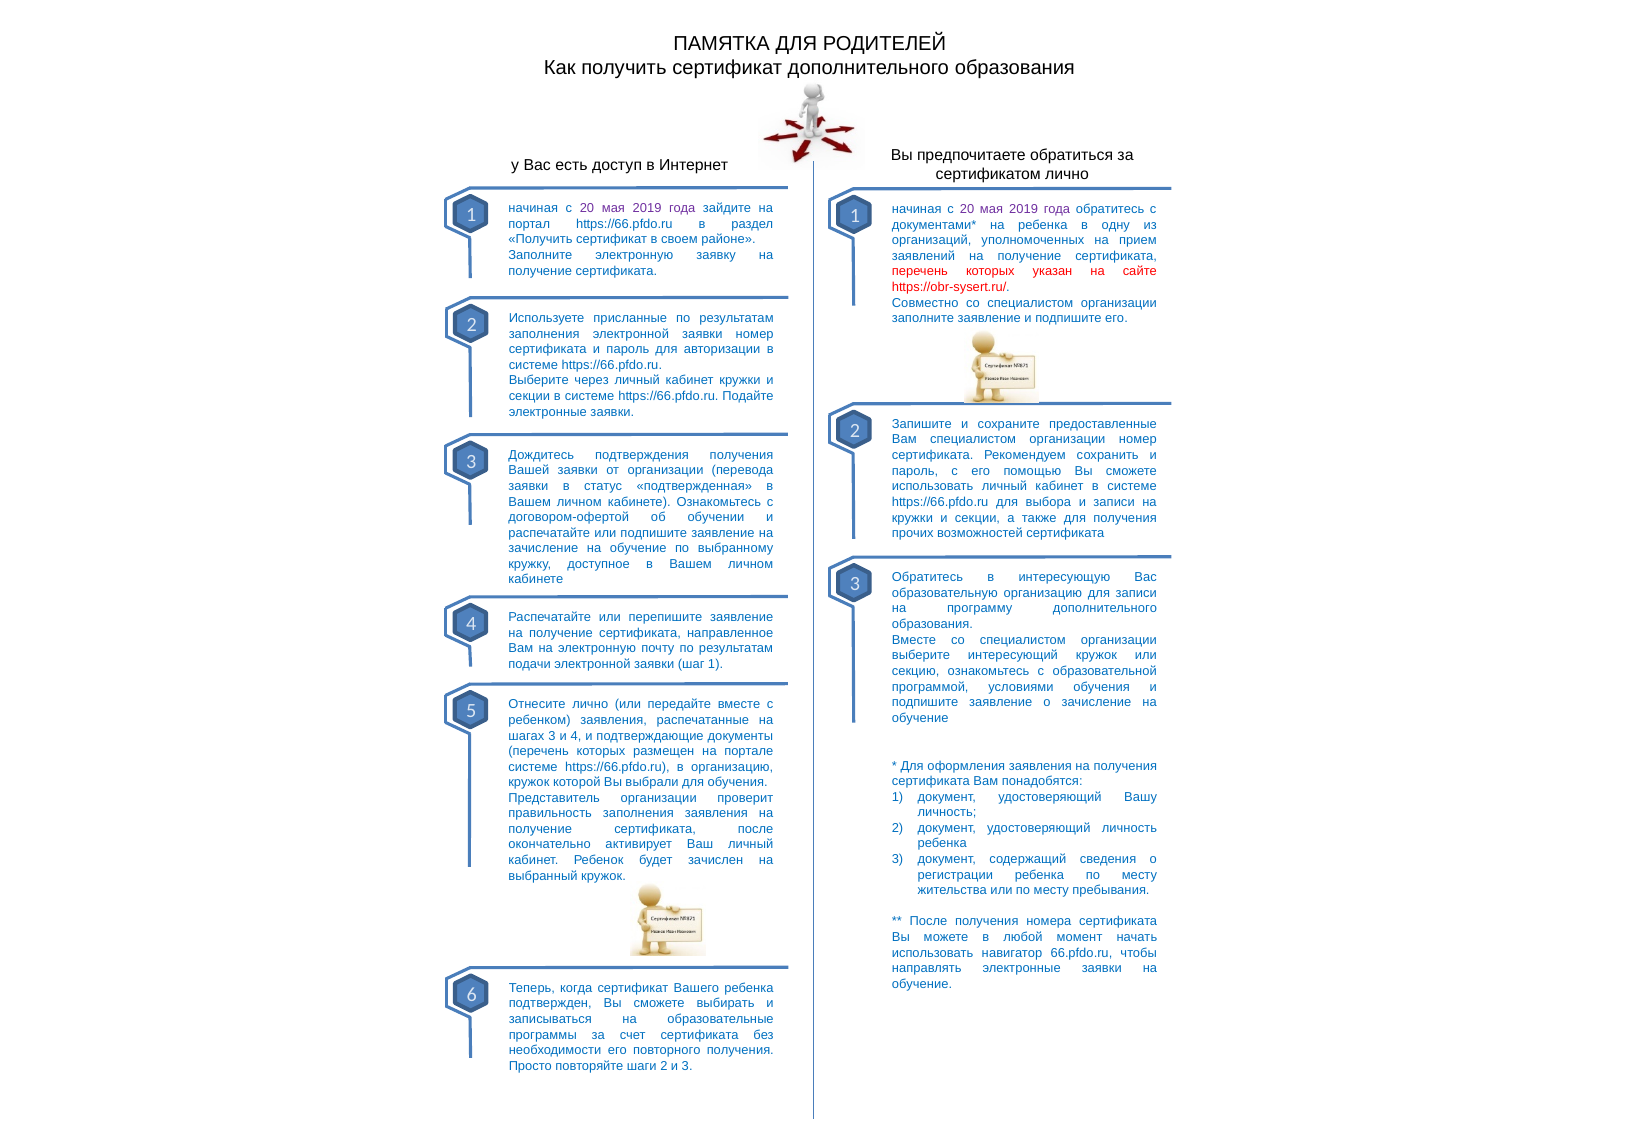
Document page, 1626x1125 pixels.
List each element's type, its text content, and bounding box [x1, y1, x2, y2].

text_box Запишите и сохраните предоставленные Вам специалистом организации номер сертификата. Рекомендуем сохранить и пароль, с его помощью Вы сможете использовать личный кабинет в системе https://66.pfdo.ru для выбора и записи на кружки и секции, а также для получения прочих возможностей сертификата [877, 410, 1172, 548]
text_box 6 [452, 977, 489, 1011]
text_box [828, 556, 854, 569]
text_box у Вас есть доступ в Интернет [459, 147, 780, 181]
text_box Отнесите лично (или передайте вместе с ребенком) заявления, распечатанные на шагах 3 и 4, и подтверждающие документы (перечень которых размещен на портале системе https://66.pfdo.ru), в организацию, кружок которой Вы выбрали для обучения. Представитель организации проверит правильность заполнения заявления на получение сертификата, после окончательно активирует Ваш личный кабинет. Ребенок будет зачислен на выбранный кружок. [493, 691, 788, 891]
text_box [828, 226, 854, 239]
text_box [445, 967, 471, 980]
text_box Используете присланные по результатам заполнения электронной заявки номер сертификата и пароль для авторизации в системе https://66.pfdo.ru. Выберите через личный кабинет кружки и секции в системе https://66.pfdo.ru. Подайте электронные заявки. [493, 304, 789, 426]
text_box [445, 683, 471, 696]
text_box 2 [836, 412, 872, 447]
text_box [828, 403, 854, 416]
text_box начиная с 20 мая 2019 года обратитесь с документами* на ребенка в одну из организаций, уполномоченных на прием заявлений на получение сертификата, перечень которых указан на сайте https://obr-sysert.ru/. Совместно со специалистом организации заполните заявление и подпишите его. [877, 195, 1172, 333]
text_box 3 [452, 444, 489, 479]
text_box 1 [452, 198, 489, 232]
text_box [445, 722, 471, 735]
text_box начиная с 20 мая 2019 года зайдите на портал https://66.pfdo.ru в раздел «Получить сертификат в своем районе». Заполните электронную заявку на получение сертификата. [493, 197, 788, 286]
text_box 5 [452, 693, 489, 728]
text_box * Для оформления заявления на получения сертификата Вам понадобятся: документ, удостоверяющий Вашу личность; документ, удостоверяющий личность ребенка документ, содержащий сведения о регистрации ребенка по месту жительства или по месту пребывания. ** После получения номера сертификата Вы можете в любой момент начать использовать навигатор 66.pfdo.ru, чтобы направлять электронные заявки на обучение. [877, 749, 1172, 999]
text_box Дождитесь подтверждения получения Вашей заявки от организации (перевода заявки в статус «подтвержденная» в Вашем личном кабинете). Ознакомьтесь с договором-офертой об обучении и распечатайте или подпишите заявление на зачисление на обучение по выбранному кружку, доступное в Вашем личном кабинете [493, 443, 788, 594]
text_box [445, 297, 471, 310]
picture [964, 327, 1040, 403]
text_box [445, 335, 471, 348]
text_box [828, 595, 854, 608]
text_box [828, 441, 854, 454]
text_box Теперь, когда сертификат Вашего ребенка подтвержден, Вы сможете выбирать и записываться на образовательные программы за счет сертификата без необходимости его повторного получения. Просто повторяйте шаги 2 и 3. [493, 975, 789, 1081]
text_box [445, 434, 471, 447]
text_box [445, 1005, 471, 1018]
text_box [445, 634, 471, 648]
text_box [445, 187, 471, 200]
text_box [828, 188, 854, 201]
picture [630, 881, 706, 956]
text_box 2 [452, 306, 489, 342]
text_box 3 [836, 566, 872, 601]
text_box ПАМЯТКА ДЛЯ РОДИТЕЛЕЙ Как получить сертификат дополнительного образования [529, 22, 1091, 86]
text_box Обратитесь в интересующую Вас образовательную организацию для записи на программу дополнительного образования. Вместе со специалистом организации выберите интересующий кружок или секцию, ознакомьтесь с образовательной программой, условиями обучения и подпишите заявление о зачисление на обучение [877, 564, 1172, 733]
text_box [445, 472, 471, 485]
text_box 1 [836, 197, 872, 232]
picture [758, 74, 866, 171]
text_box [445, 226, 471, 239]
text_box Распечатайте или перепишите заявление на получение сертификата, направленное Вам на электронную почту по результатам подачи электронной заявки (шаг 1). [493, 605, 788, 679]
text_box 4 [452, 606, 489, 641]
text_box Вы предпочитаете обратиться за сертификатом лично [852, 137, 1172, 186]
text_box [445, 596, 471, 609]
